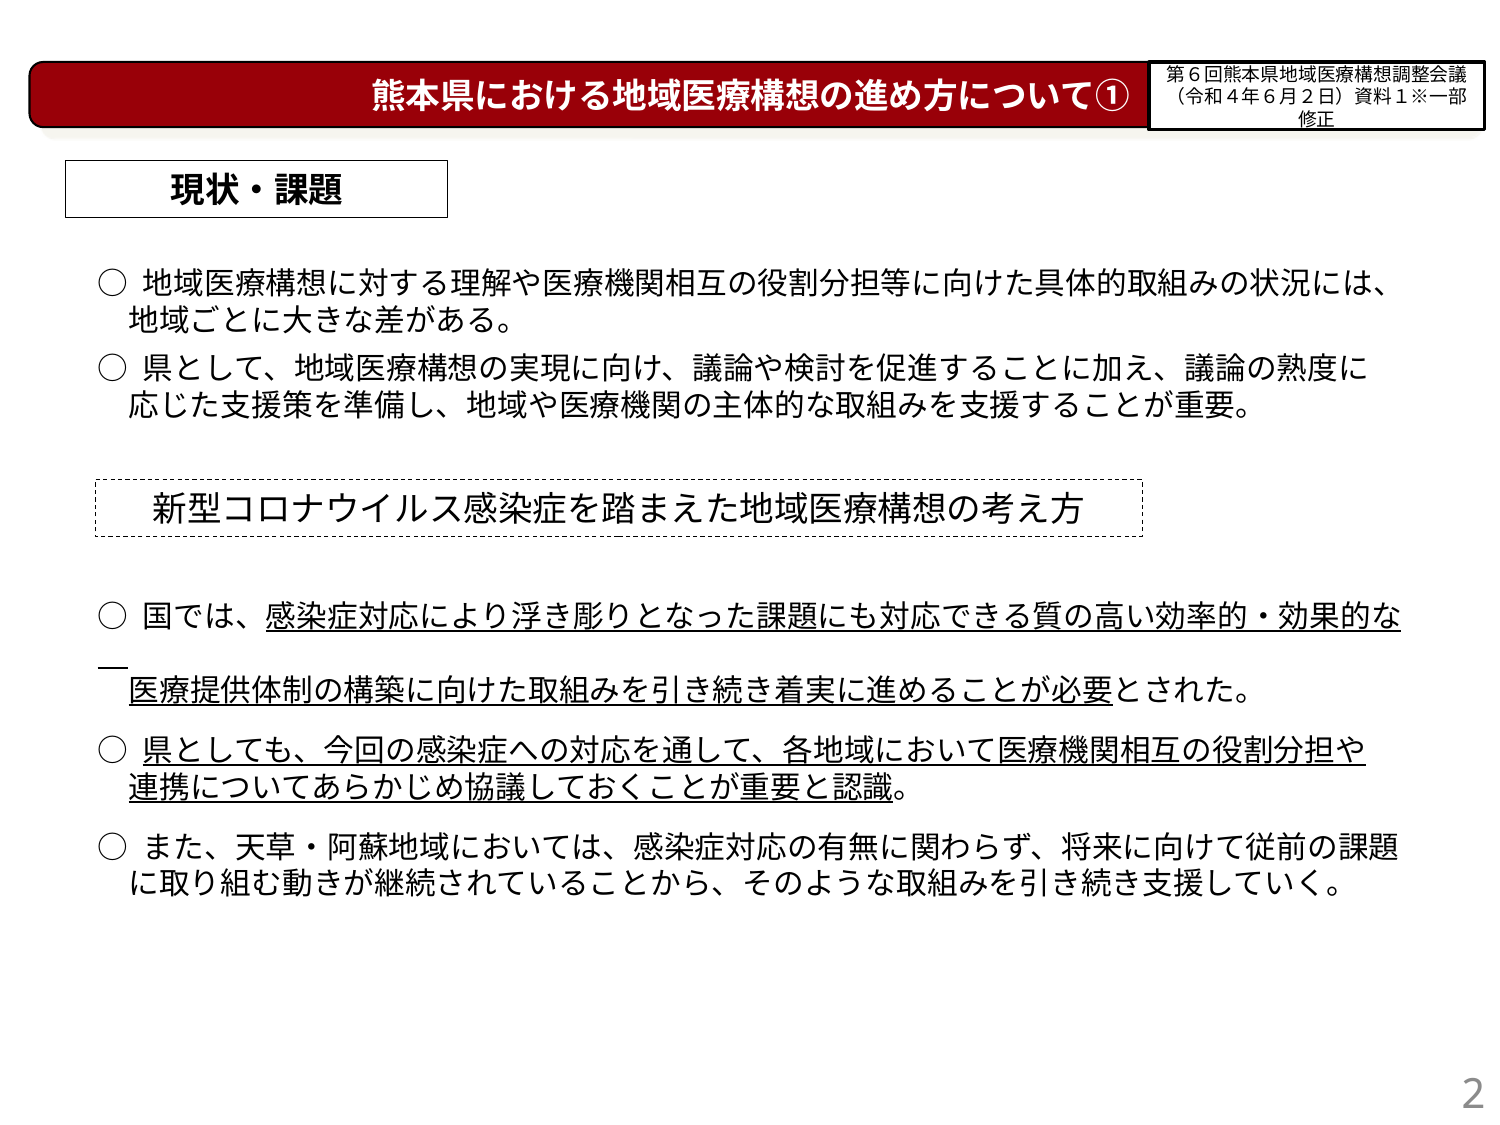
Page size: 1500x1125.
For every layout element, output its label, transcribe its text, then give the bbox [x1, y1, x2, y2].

text_box 現状・課題 [65, 160, 448, 218]
text_box ○ 国では、感染症対応により浮き彫りとなった課題にも対応できる質の高い効率的・効果的な 医療提供体制の構築に向けた取組みを引き続き着実に進めることが必要とされた。 ○ 県としても、今回の感染症への対応を通して、各地域において医療機関相互の役割分担や 連携についてあらかじめ協議しておくことが重要と認識。 ○ また、天草・阿蘇地域においては、感染症対応の有無に関わらず、将来に向けて従前の課題 に取り組む動きが継続されていることから、そのような取組みを引き続き支援していく。 [82, 589, 1423, 909]
text_box 新型コロナウイルス感染症を踏まえた地域医療構想の考え方 [95, 479, 1143, 537]
text_box 第６回熊本県地域医療構想調整会議 （令和４年６月２日）資料１※一部修正 [1147, 60, 1487, 132]
text_box 熊本県における地域医療構想の進め方について① [29, 61, 1147, 128]
slide_number 2 [1149, 1065, 1500, 1125]
text_box ○ 地域医療構想に対する理解や医療機関相互の役割分担等に向けた具体的取組みの状況には、 地域ごとに大きな差がある。 ○ 県として、地域医療構想の実現に向け、議論や検討を促進することに加え、議論の熟度に 応じた支援策を準備し、地域や医療機関の主体的な取組みを支援することが重要。 [82, 256, 1423, 431]
